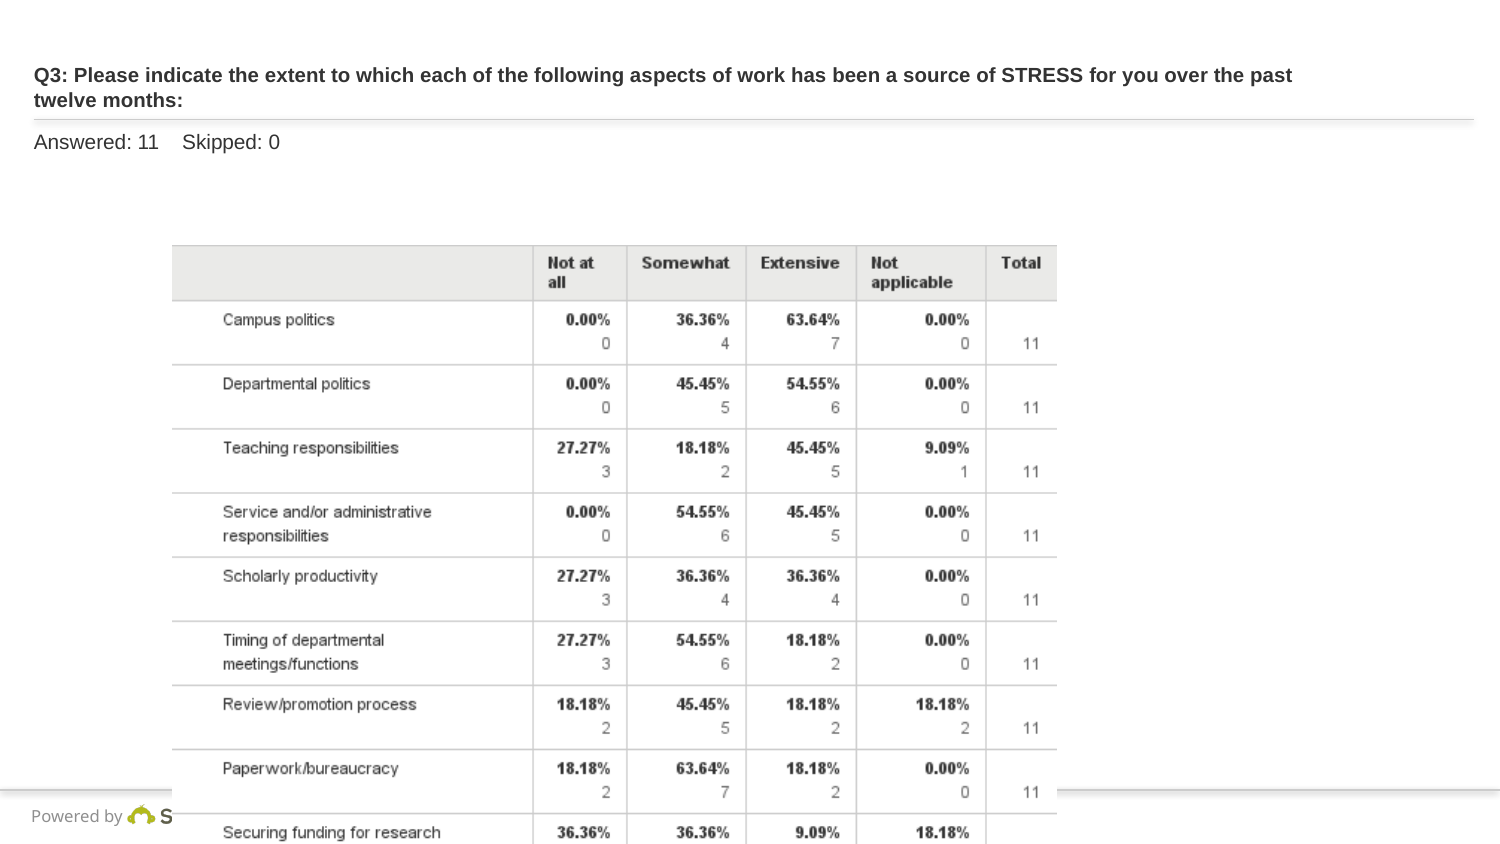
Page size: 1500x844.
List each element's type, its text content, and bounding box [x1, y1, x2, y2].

picture [171, 245, 1057, 844]
list Answered: 11 Skipped: 0 [18, 120, 894, 162]
title Q3: Please indicate the extent to which each of the following aspects of work has been a source of STRESS for you over the past twelve months: [18, 54, 1369, 119]
